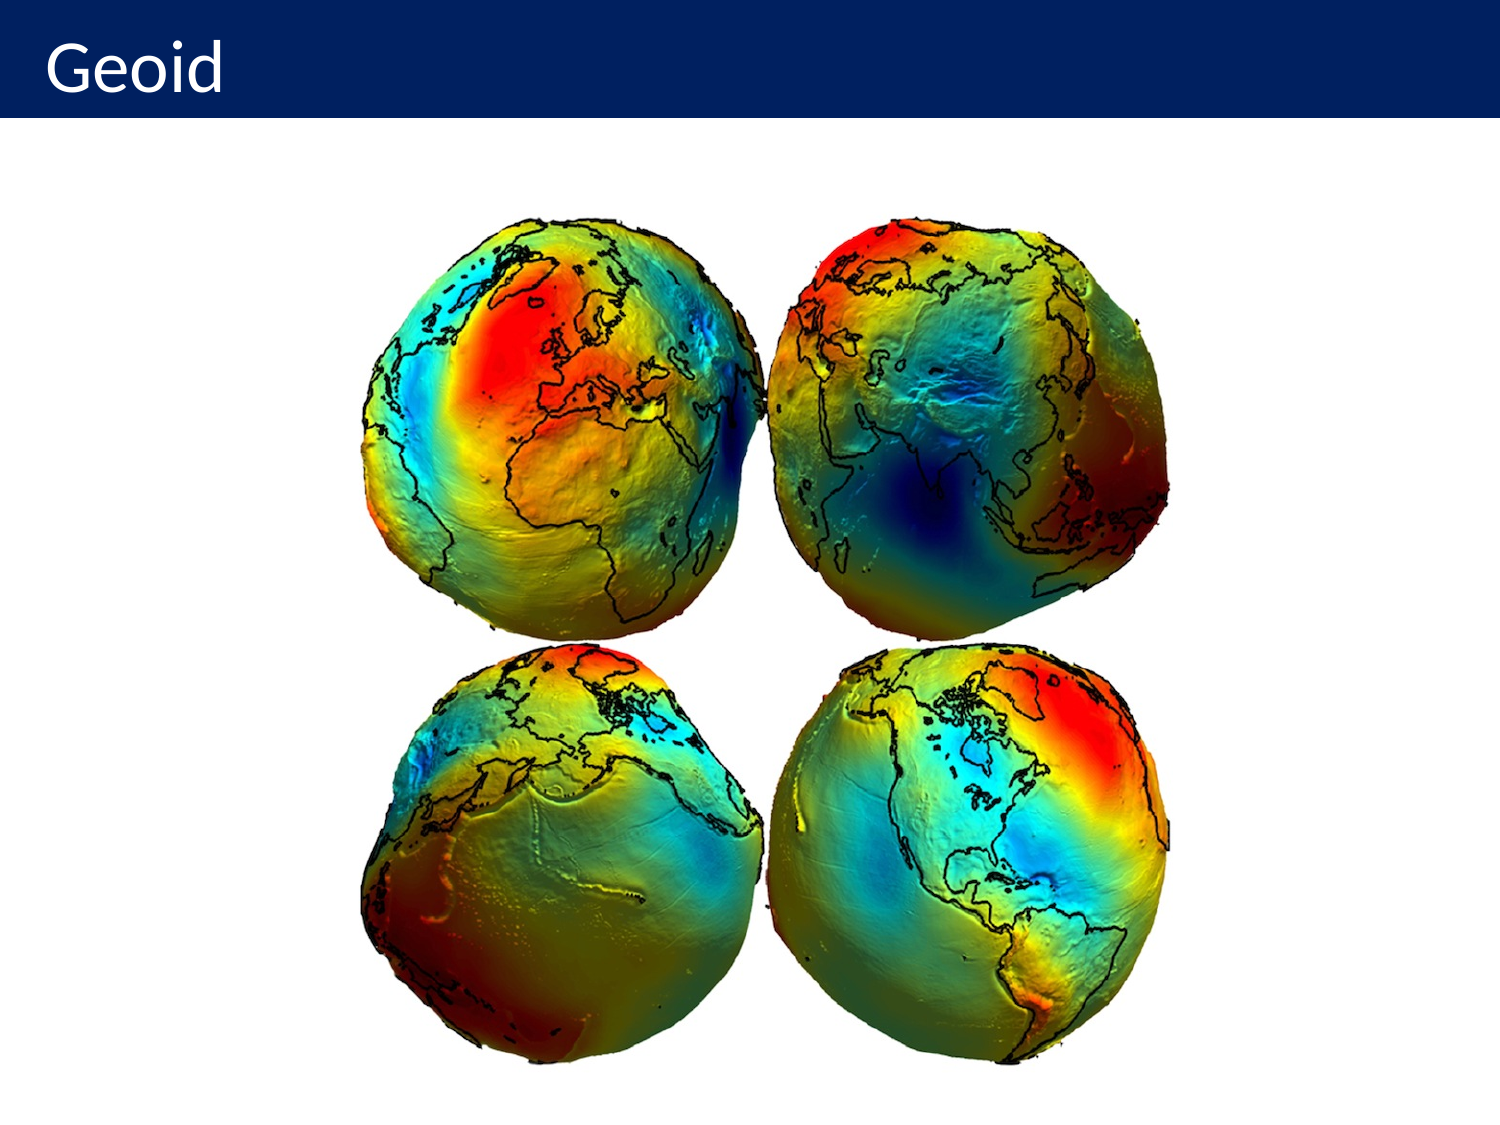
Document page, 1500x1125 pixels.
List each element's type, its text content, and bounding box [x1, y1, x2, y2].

title Geoid [30, 12, 1388, 113]
text_box [0, 0, 1500, 120]
picture [312, 165, 1230, 1125]
